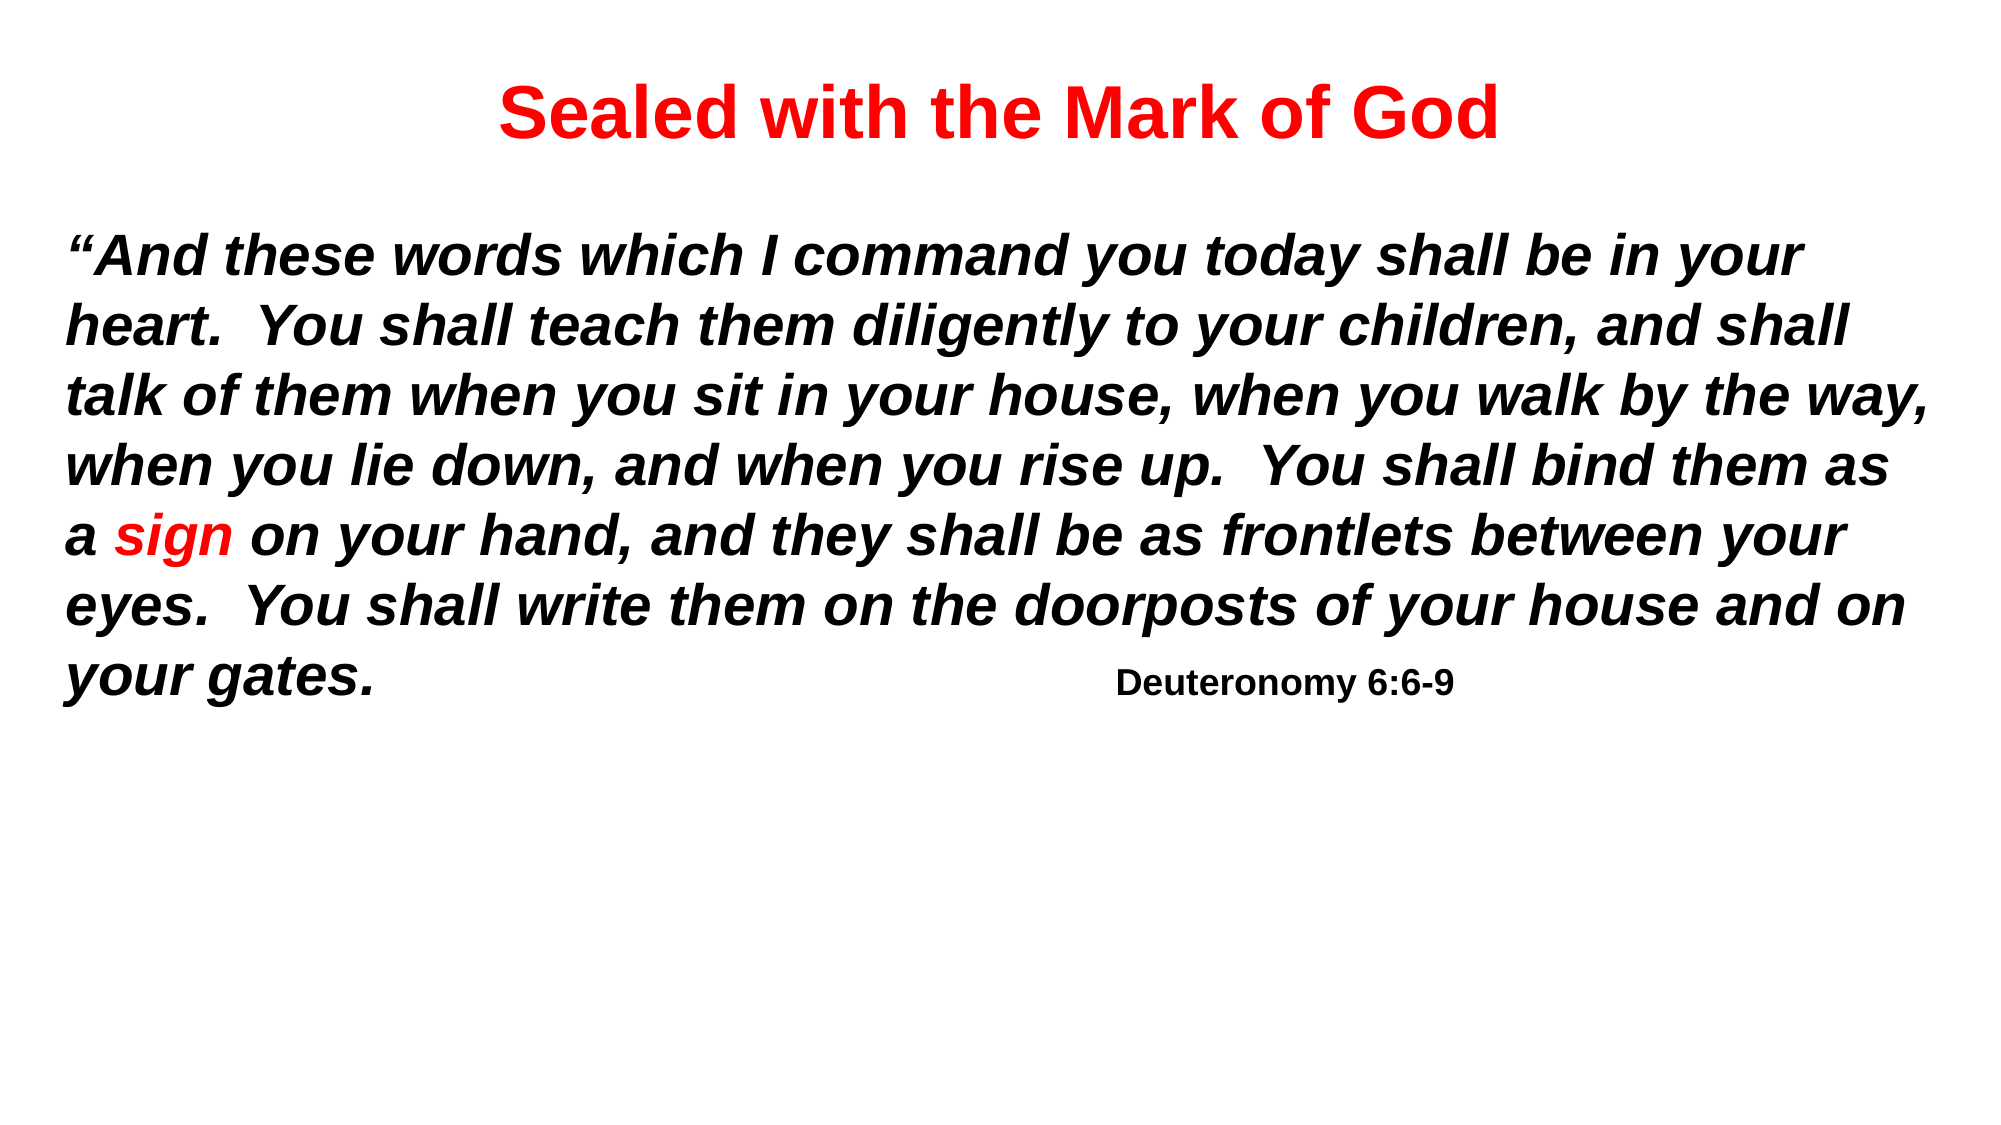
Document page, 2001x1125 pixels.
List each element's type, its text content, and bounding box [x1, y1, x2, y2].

text_box “And these words which I command you today shall be in your heart. You shall teach them diligently to your children, and shall talk of them when you sit in your house, when you walk by the way, when you lie down, and when you rise up. You shall bind them as a sign on your hand, and they shall be as frontlets between your eyes. You shall write them on the doorposts of your house and on your gates. Deuteronomy 6:6-9 [50, 210, 1950, 715]
text_box Sealed with the Mark of God [160, 56, 1840, 161]
